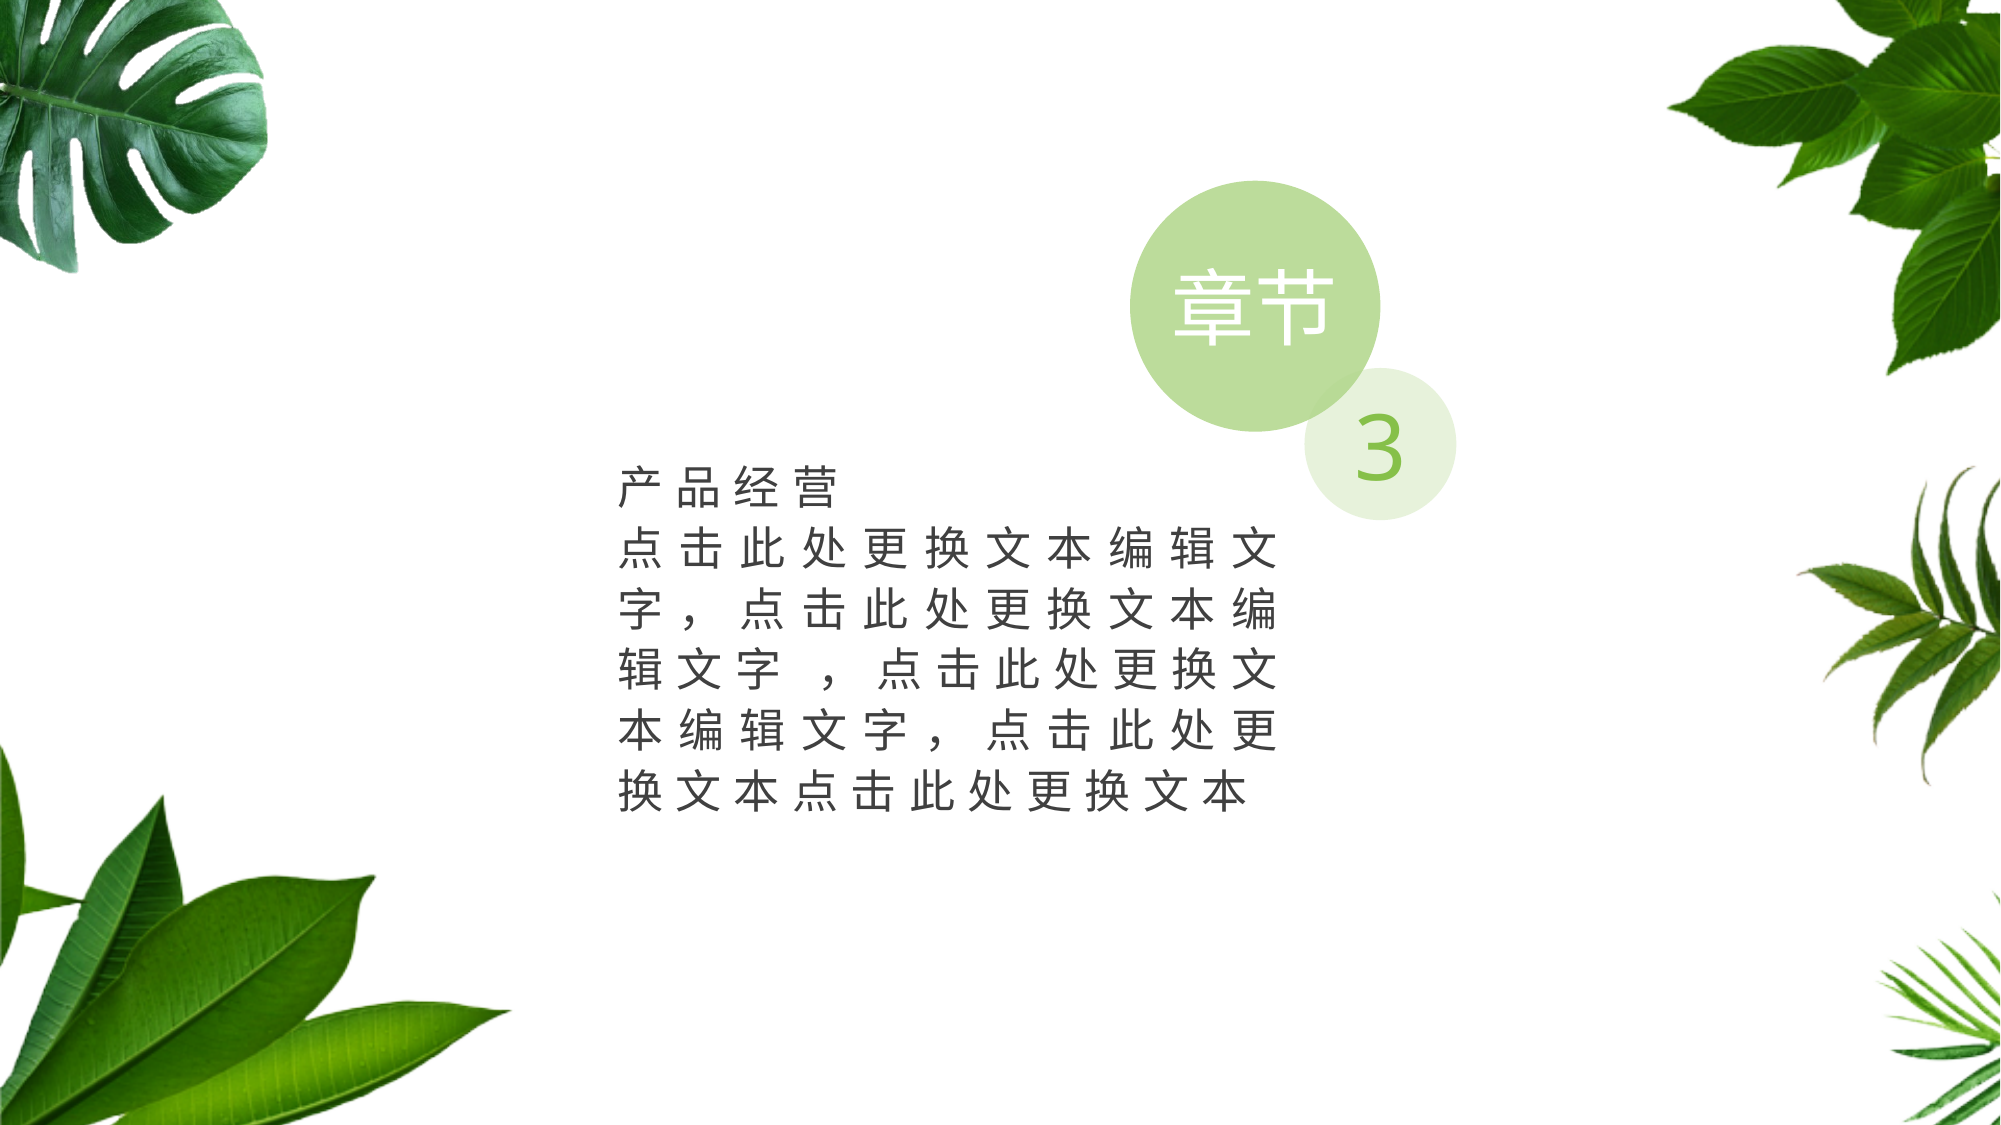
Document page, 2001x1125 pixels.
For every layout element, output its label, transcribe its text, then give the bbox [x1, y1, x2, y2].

text_box 产品经营 点击此处更换文本编辑文字，点击此处更换文本编辑文字 ，点击此处更换文本编辑文字，点击此处更换文本点击此处更换文本 [602, 445, 1305, 862]
text_box 章节 [1130, 180, 1381, 432]
text_box 3 [1304, 367, 1457, 521]
picture [0, 0, 2001, 1125]
